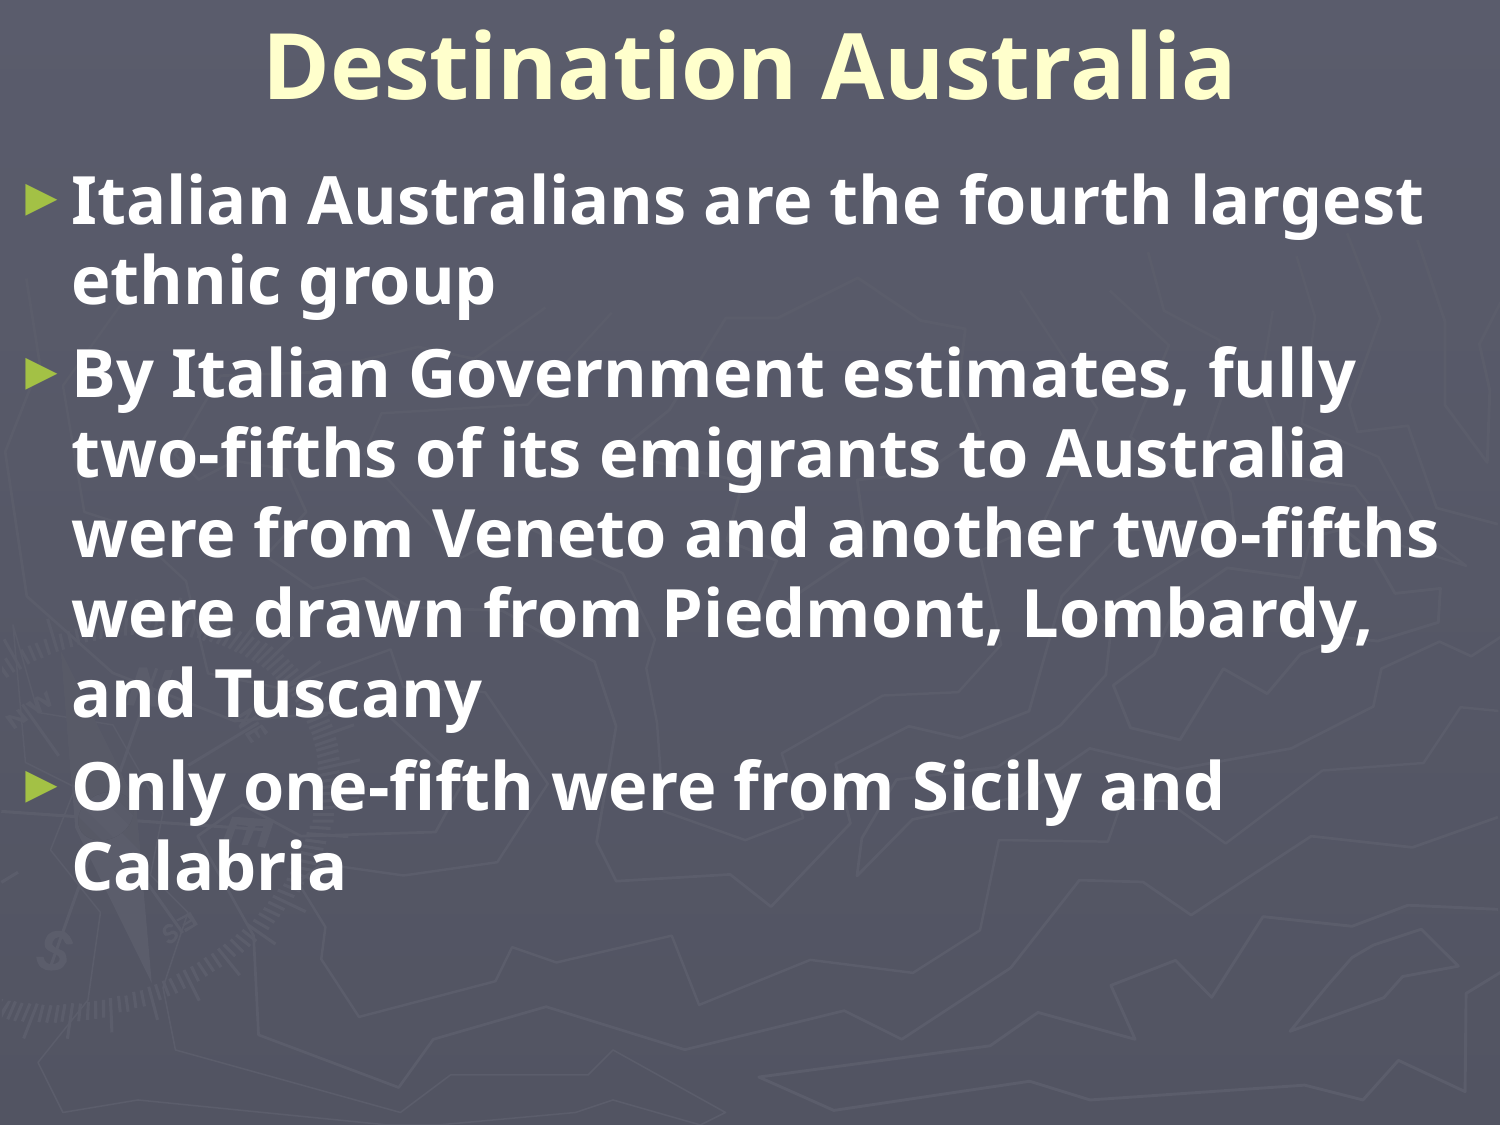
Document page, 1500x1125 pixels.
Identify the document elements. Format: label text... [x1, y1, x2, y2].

list Italian Australians are the fourth largest ethnic group By Italian Government estimates, fully two-fifths of its emigrants to Australia were from Veneto and another two-fifths were drawn from Piedmont, Lombardy, and Tuscany Only one-fifth were from Sicily and Calabria [0, 149, 1500, 1125]
title Destination Australia [0, 0, 1500, 125]
